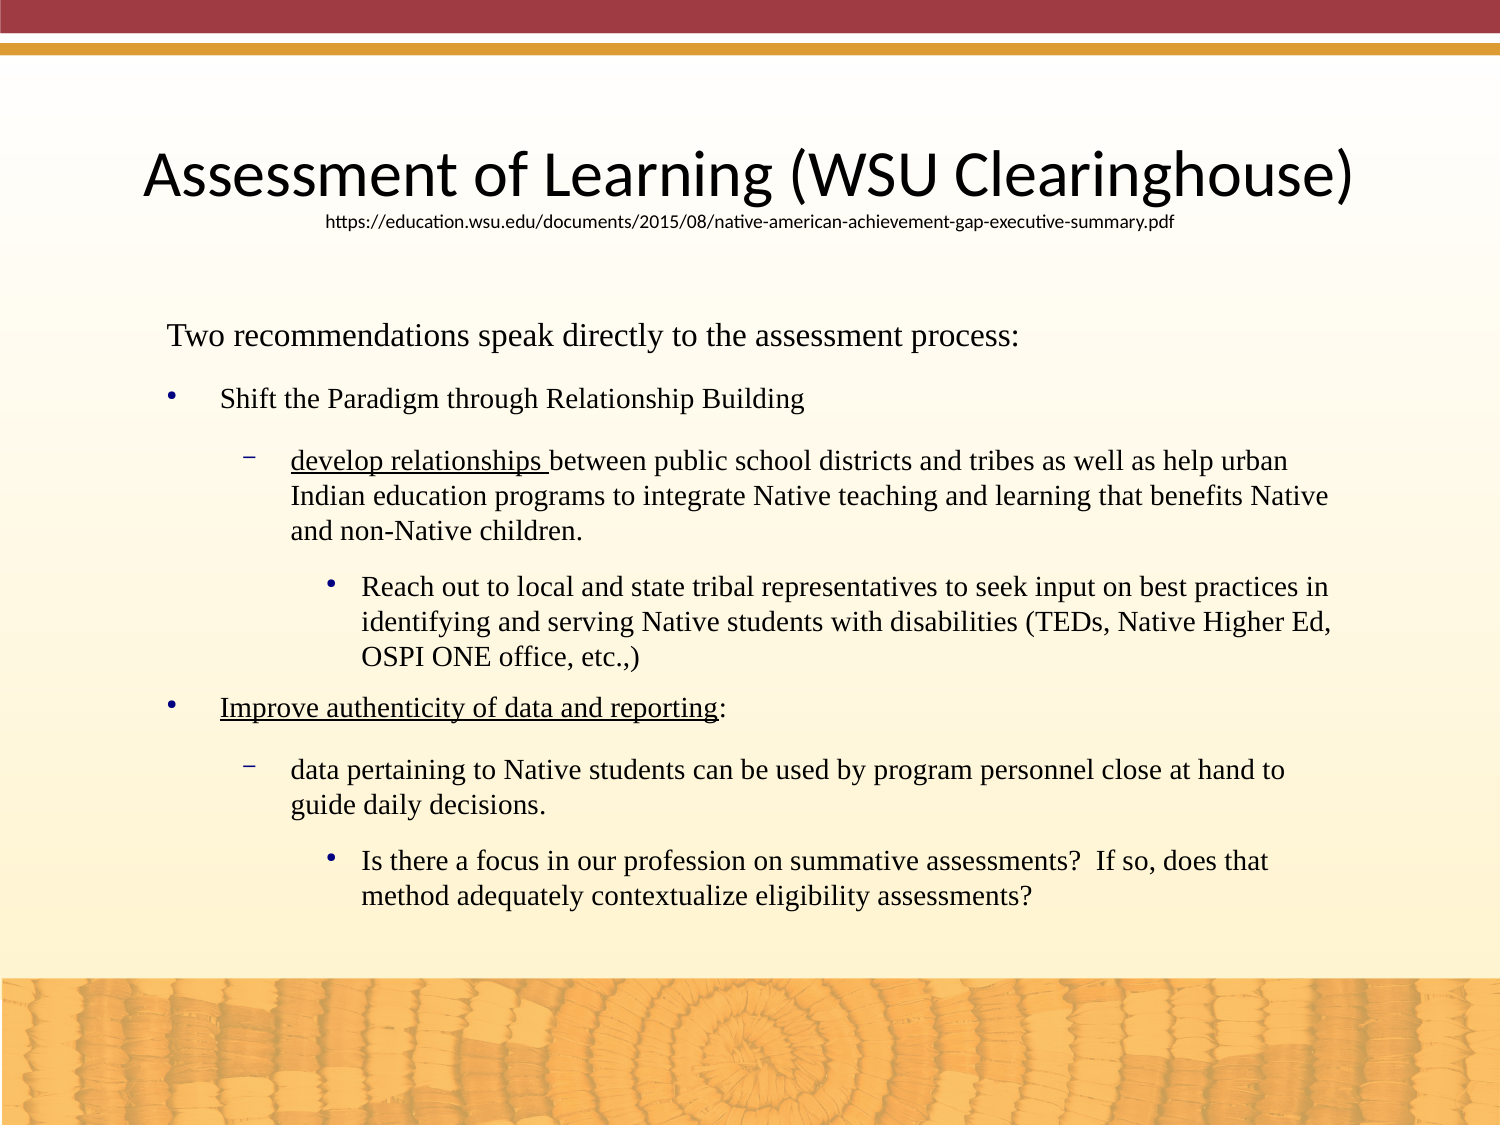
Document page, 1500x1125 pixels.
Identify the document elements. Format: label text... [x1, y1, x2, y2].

title Assessment of Learning (WSU Clearinghouse) https://education.wsu.edu/documents/2015/08/native-american-achievement-gap-executive-summary.pdf [107, 85, 1393, 278]
list Two recommendations speak directly to the assessment process: Shift the Paradigm through Relationship Building develop relationships between public school districts and tribes as well as help urban Indian education programs to integrate Native teaching and learning that benefits Native and non-Native children. Reach out to local and state tribal representatives to seek input on best practices in identifying and serving Native students with disabilities (TEDs, Native Higher Ed, OSPI ONE office, etc.,) Improve authenticity of data and reporting: data pertaining to Native students can be used by program personnel close at hand to guide daily decisions. Is there a focus in our profession on summative assessments? If so, does that method adequately contextualize eligibility assessments? [133, 305, 1366, 1044]
picture [0, 0, 1500, 1125]
